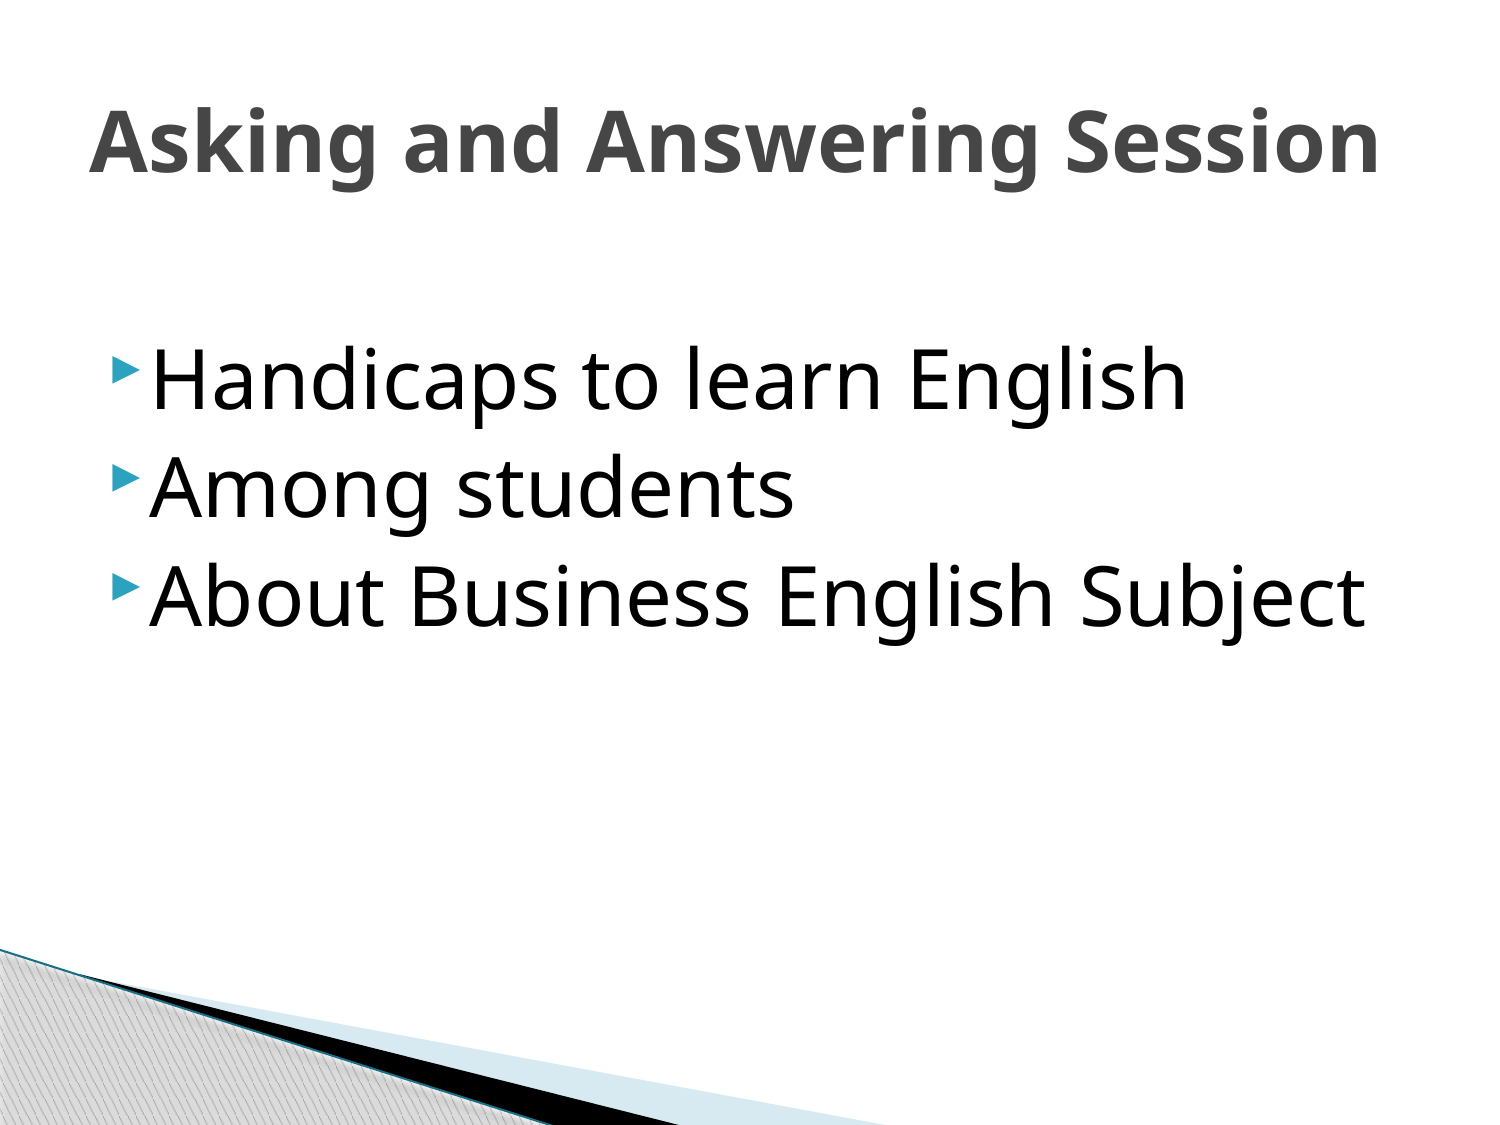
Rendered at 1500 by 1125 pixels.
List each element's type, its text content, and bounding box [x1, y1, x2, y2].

list Handicaps to learn English Among students About Business English Subject [75, 243, 1425, 986]
title Asking and Answering Session [75, 45, 1425, 233]
